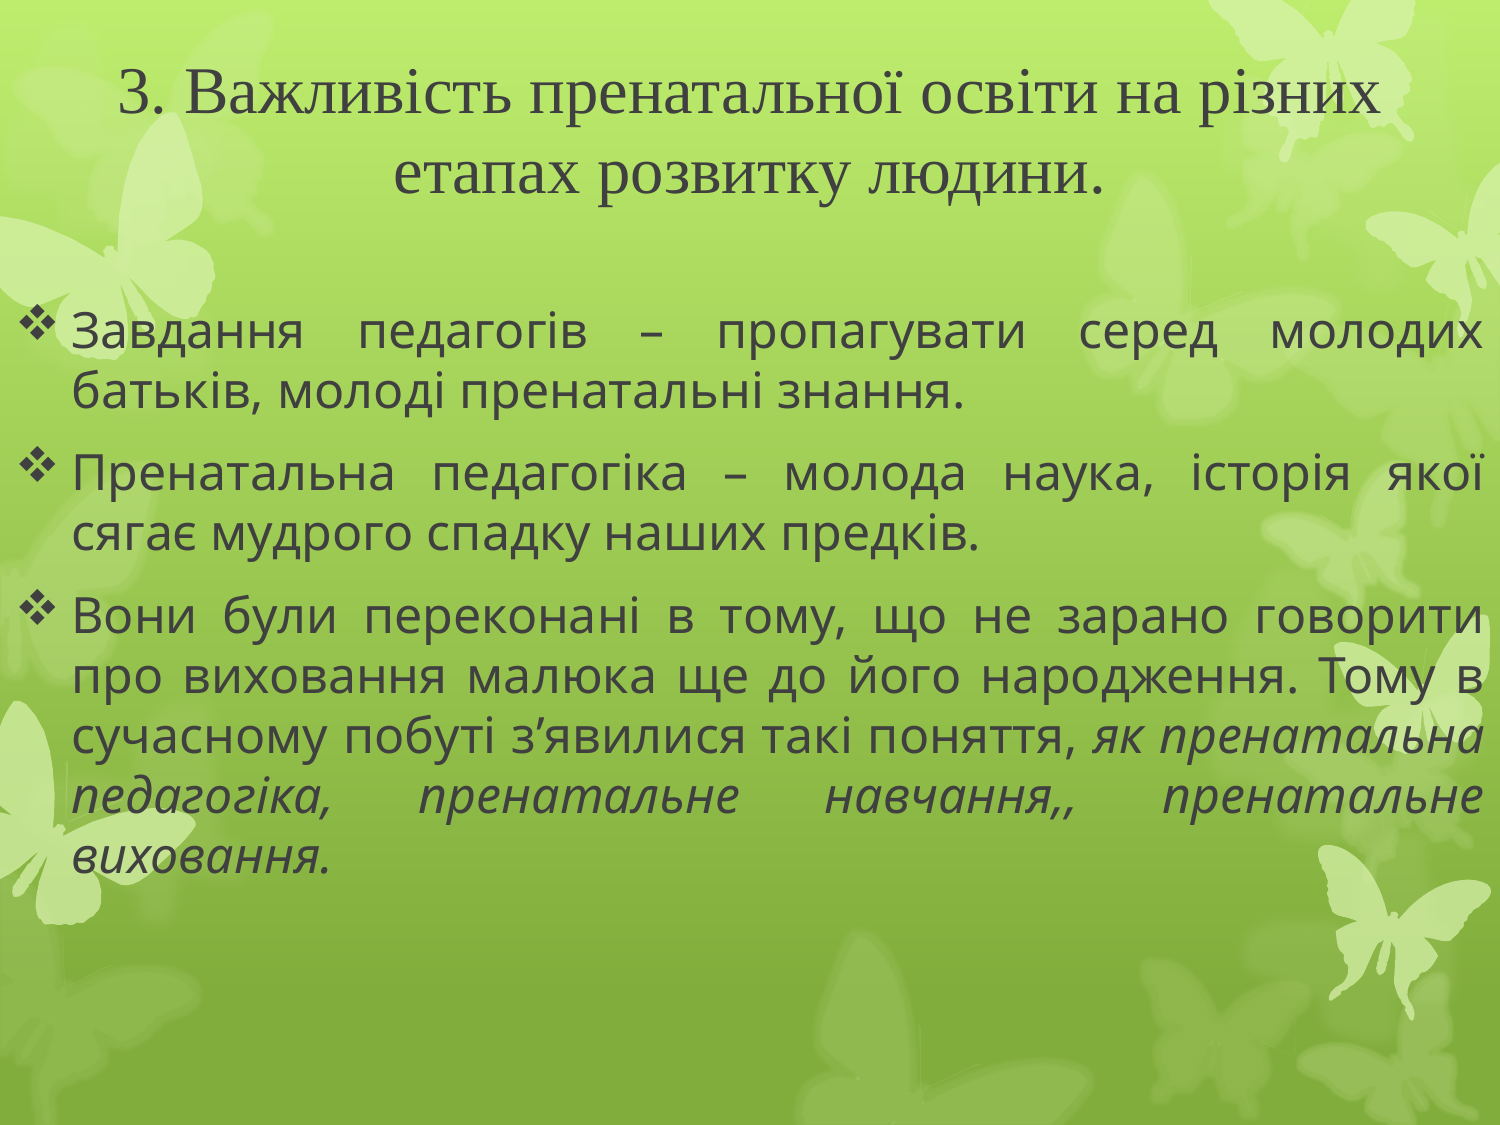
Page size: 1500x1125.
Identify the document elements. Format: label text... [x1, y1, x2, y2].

title 3. Важливість пренатальної освіти на різних етапах розвитку людини. [0, 5, 1500, 290]
subtitle Завдання педагогів – пропагувати серед молодих батьків, молоді пренатальні знання. Пренатальна педагогіка – молода наука, історія якої сягає мудрого спадку наших предків. Вони були переконані в тому, що не зарано говорити про виховання малюка ще до його народження. Тому в сучасному побуті з’явилися такі поняття, як пренатальна педагогіка, пренатальне навчання,, пренатальне виховання. [0, 290, 1500, 1125]
